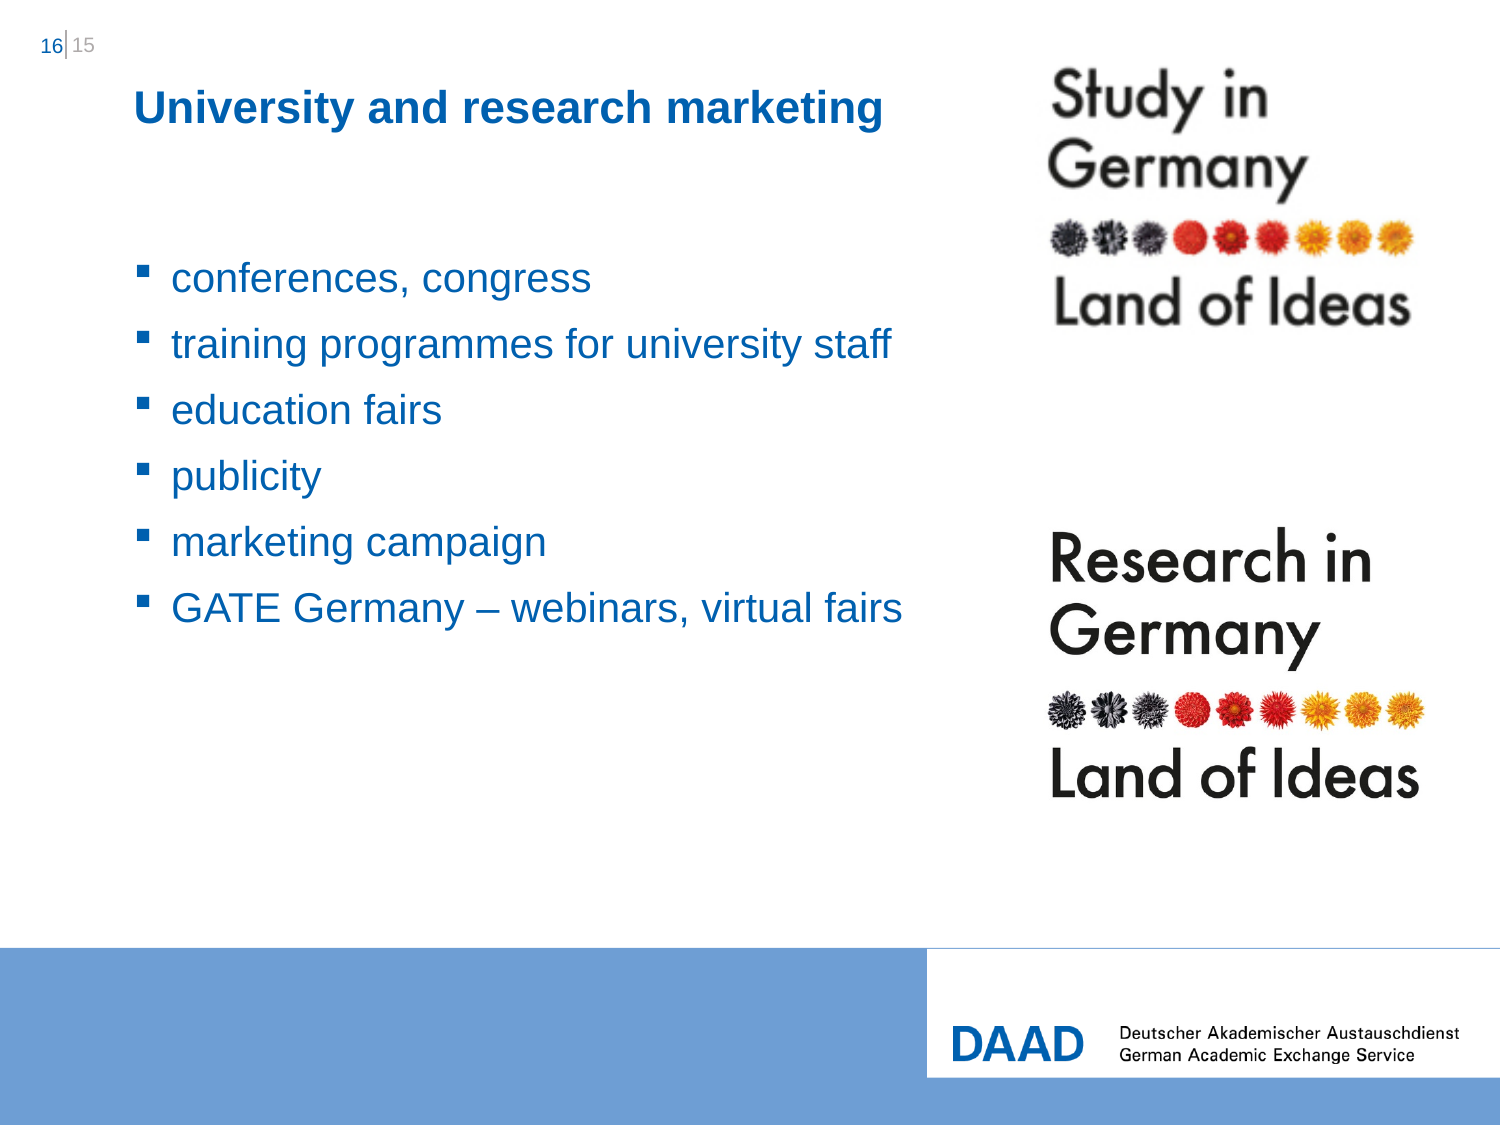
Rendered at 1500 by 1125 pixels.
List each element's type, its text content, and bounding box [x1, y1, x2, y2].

title University and research marketing [118, 59, 952, 159]
list conferences, congress training programmes for university staff education fairs publicity marketing campaign GATE Germany – webinars, virtual fairs [118, 249, 1400, 888]
picture [988, 505, 1474, 829]
slide_number 16 [17, 30, 64, 60]
picture [952, 50, 1495, 357]
picture [953, 1026, 1459, 1064]
